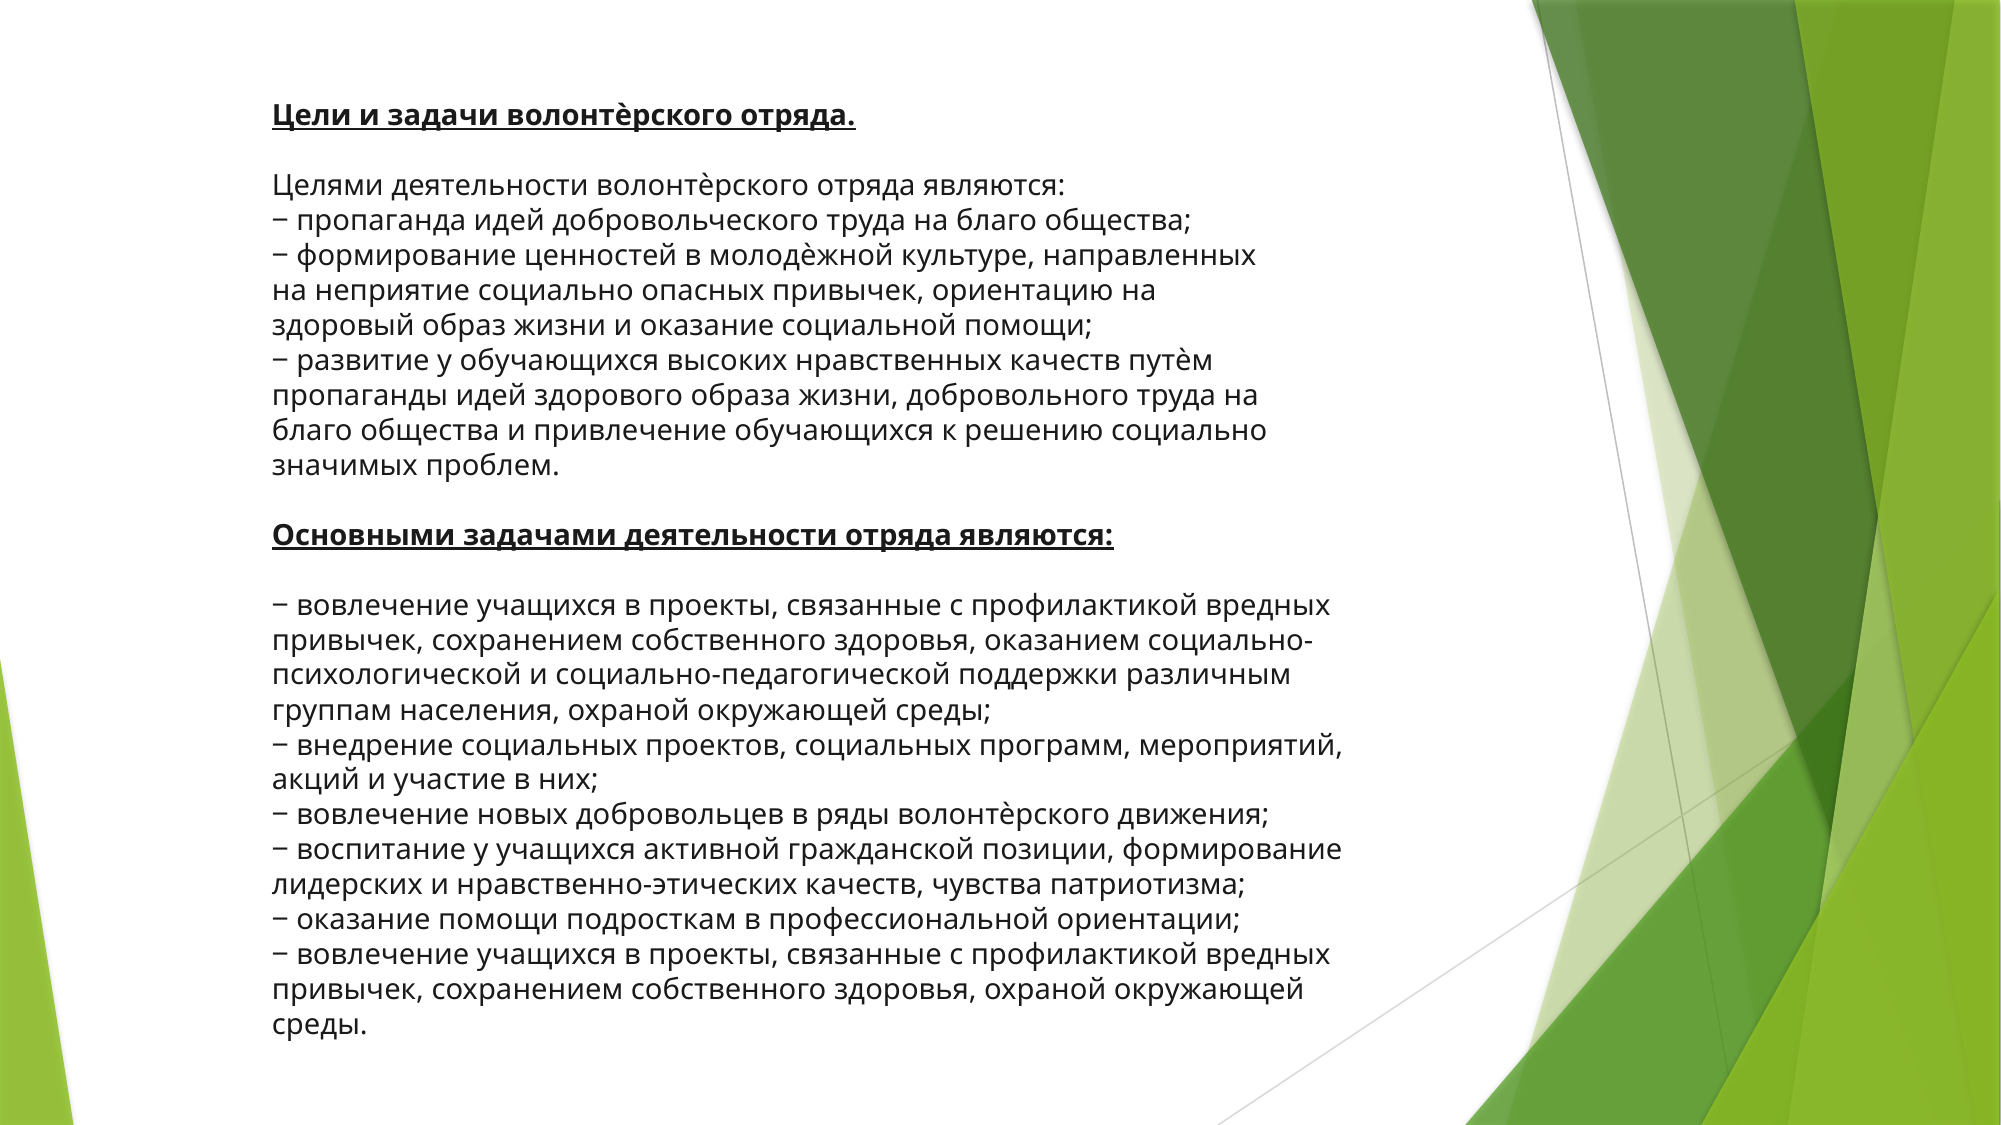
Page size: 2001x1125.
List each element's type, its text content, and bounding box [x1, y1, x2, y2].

text_box Цели и задачи волонтѐрского отряда. Целями деятельности волонтѐрского отряда являются: ‒ пропаганда идей добровольческого труда на благо общества; ‒ формирование ценностей в молодѐжной культуре, направленных на неприятие социально опасных привычек, ориентацию на здоровый образ жизни и оказание социальной помощи; ‒ развитие у обучающихся высоких нравственных качеств путѐм пропаганды идей здорового образа жизни, добровольного труда на благо общества и привлечение обучающихся к решению социально значимых проблем. Основными задачами деятельности отряда являются: ‒ вовлечение учащихся в проекты, связанные с профилактикой вредных привычек, сохранением собственного здоровья, оказанием социально- психологической и социально-педагогической поддержки различным группам населения, охраной окружающей среды; ‒ внедрение социальных проектов, социальных программ, мероприятий, акций и участие в них; ‒ вовлечение новых добровольцев в ряды волонтѐрского движения; ‒ воспитание у учащихся активной гражданской позиции, формирование лидерских и нравственно-этических качеств, чувства патриотизма; ‒ оказание помощи подросткам в профессиональной ориентации; ‒ вовлечение учащихся в проекты, связанные с профилактикой вредных привычек, сохранением собственного здоровья, охраной окружающей среды. [257, 89, 2000, 1048]
